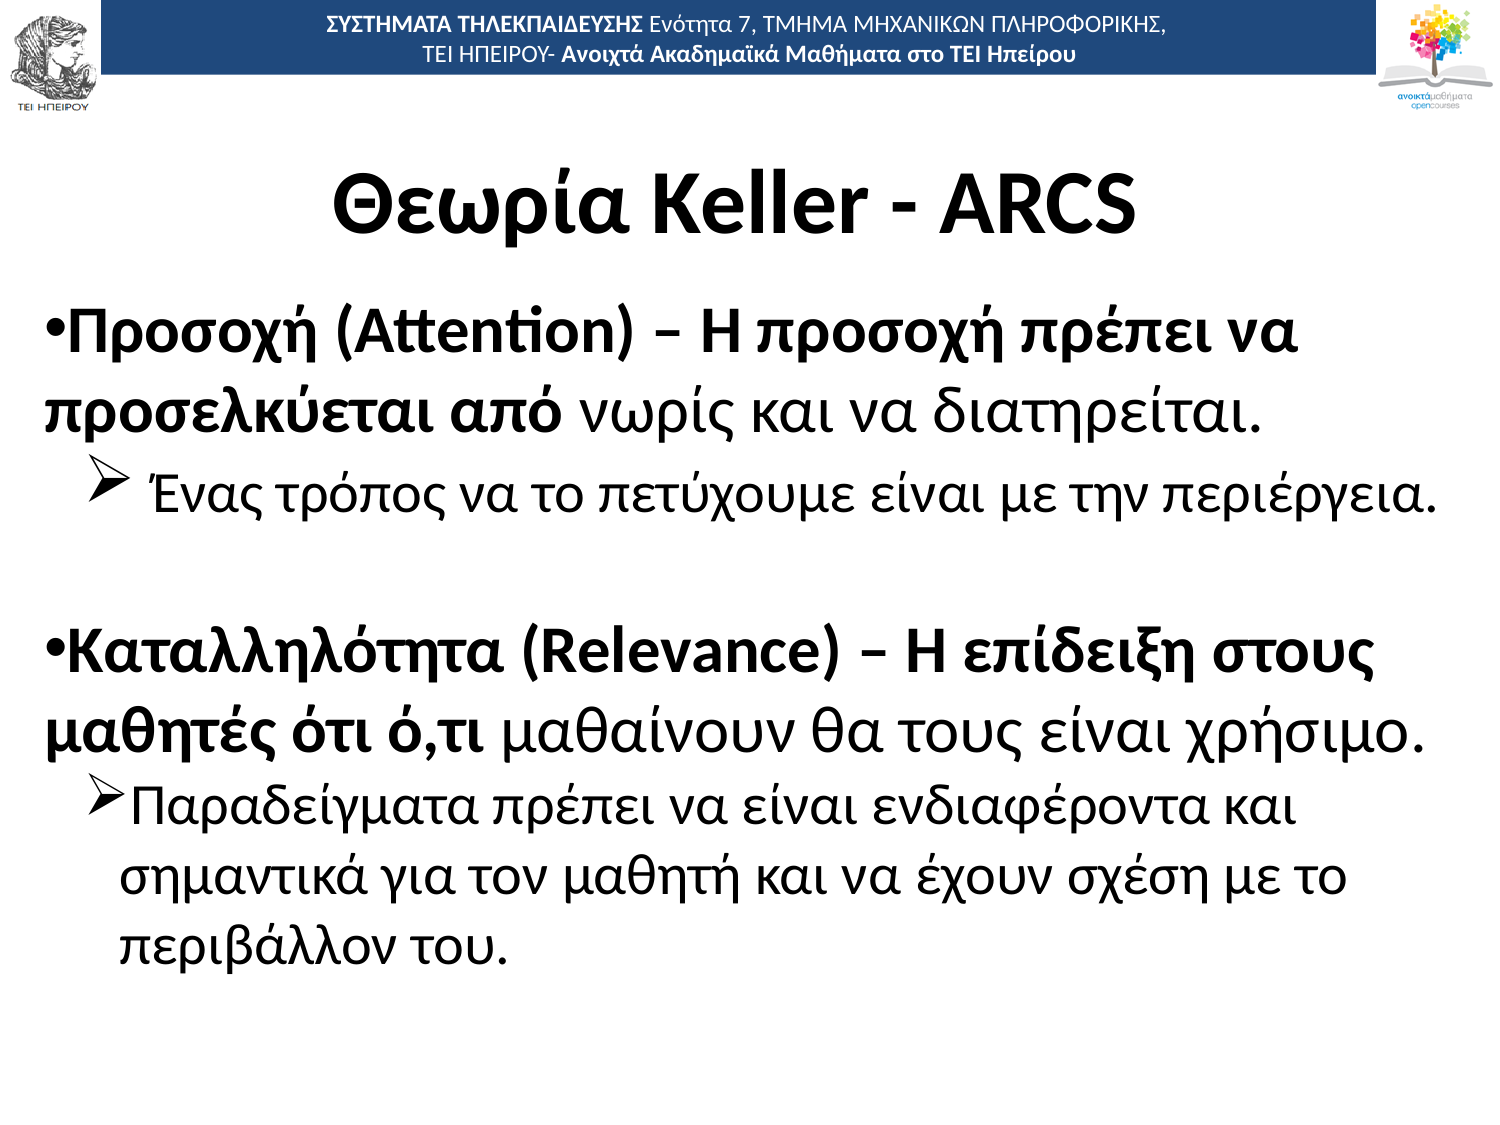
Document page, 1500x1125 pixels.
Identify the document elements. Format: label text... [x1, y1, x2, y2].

picture [0, 0, 101, 114]
title Θεωρία Keller - ARCS [0, 113, 1471, 279]
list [1375, 0, 1500, 114]
text_box Προσοχή (Attention) – Η προσοχή πρέπει να προσελκύεται από νωρίς και να διατηρείται. Ένας τρόπος να το πετύχουμε είναι με την περιέργεια. Καταλληλότητα (Relevance) – Η επίδειξη στους μαθητές ότι ό,τι μαθαίνουν θα τους είναι χρήσιμο. Παραδείγματα πρέπει να είναι ενδιαφέροντα και σημαντικά για τον μαθητή και να έχουν σχέση με το περιβάλλον του. [29, 278, 1500, 1054]
text_box ΣΥΣΤΗΜΑΤΑ ΤΗΛΕΚΠΑΙΔΕΥΣΗΣ Ενότητα 7, ΤΜΗΜΑ ΜΗΧΑΝΙΚΩΝ ΠΛΗΡΟΦΟΡΙΚΗΣ, ΤΕΙ ΗΠΕΙΡΟΥ- Ανοιχτά Ακαδημαϊκά Μαθήματα στο ΤΕΙ Ηπείρου [101, 0, 1373, 75]
